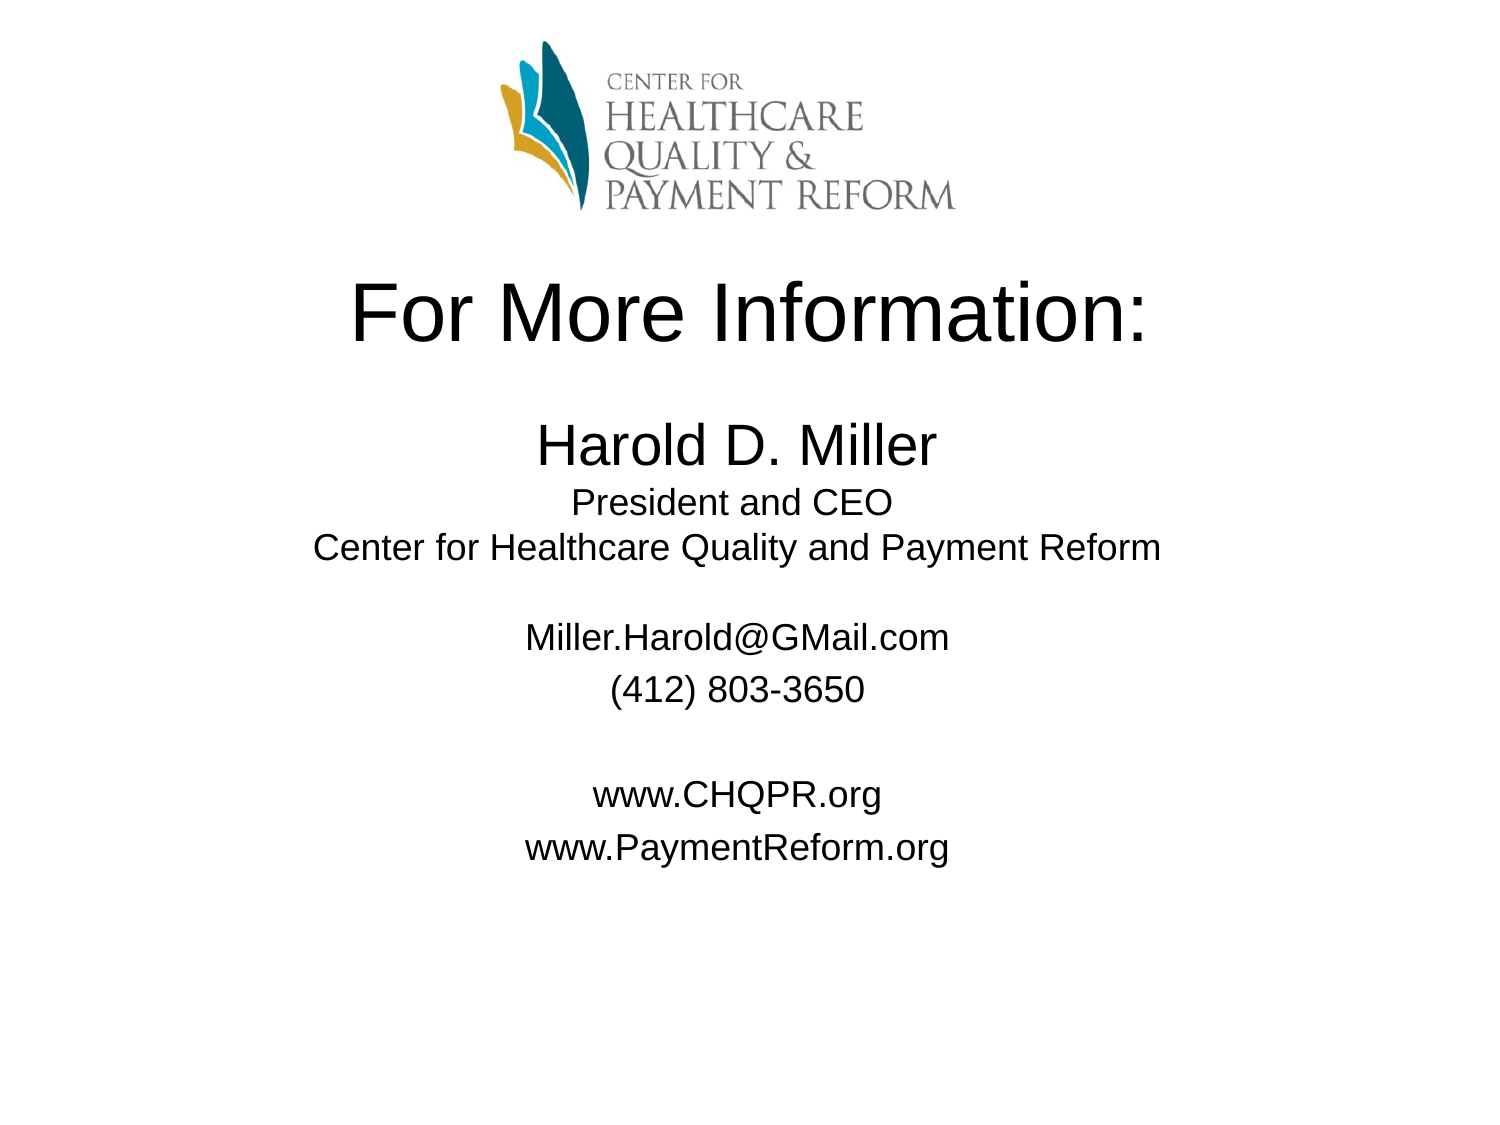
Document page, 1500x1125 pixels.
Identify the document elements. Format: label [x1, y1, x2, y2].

picture [499, 37, 956, 221]
subtitle [74, 399, 1401, 963]
title [112, 187, 1388, 399]
